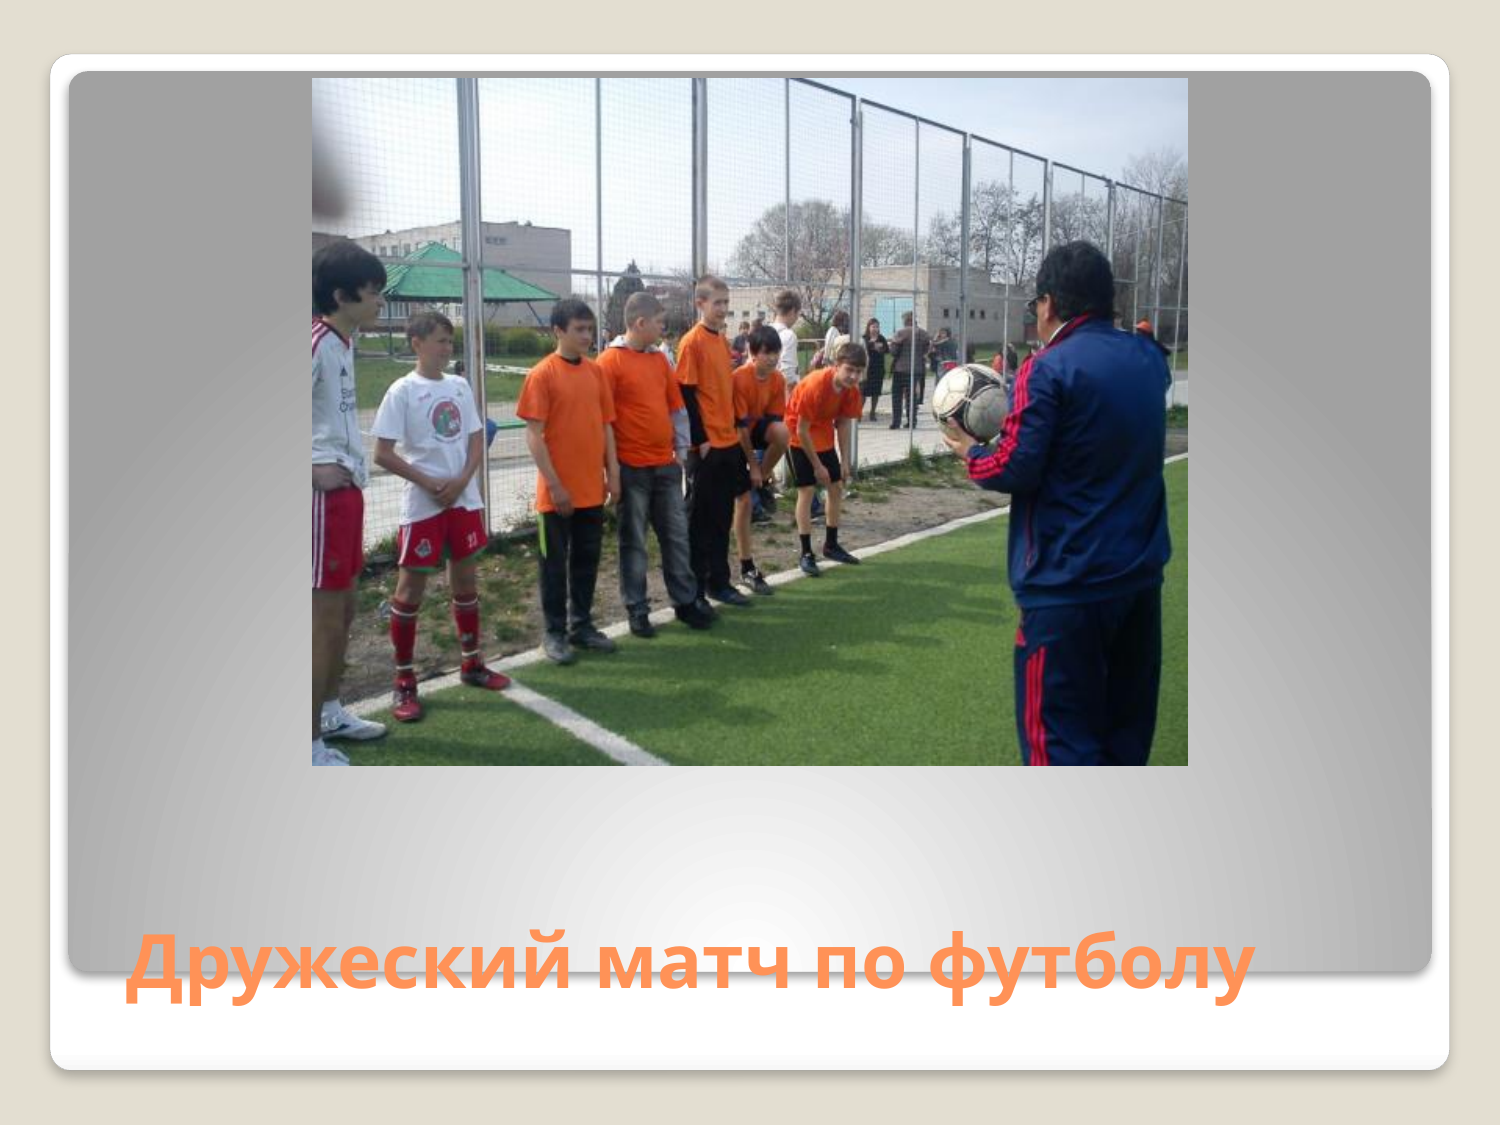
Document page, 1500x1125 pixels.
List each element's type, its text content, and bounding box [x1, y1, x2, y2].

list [312, 77, 1189, 766]
title Дружеский матч по футболу [112, 857, 1500, 1012]
